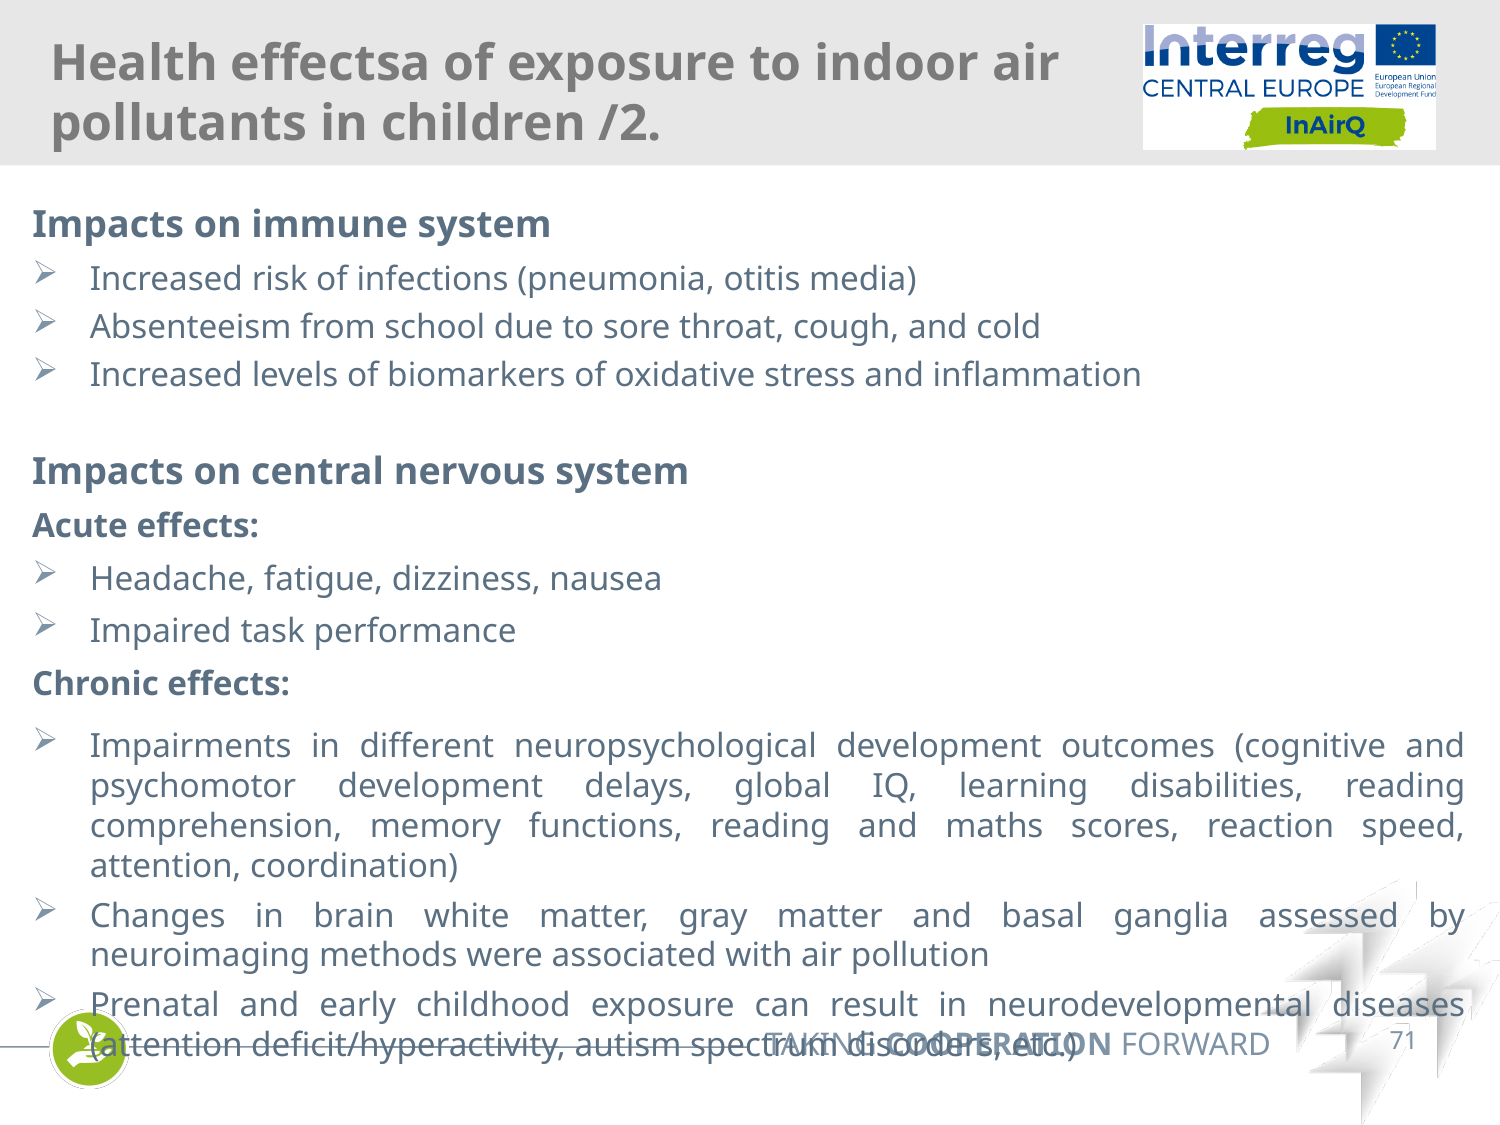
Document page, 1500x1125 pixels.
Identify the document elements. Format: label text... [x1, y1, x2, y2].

text_box Health effectsa of exposure to indoor air pollutants in children /2. [0, 19, 1140, 161]
picture [1143, 24, 1436, 150]
picture [1260, 878, 1500, 1125]
text_box Impacts on immune system Increased risk of infections (pneumonia, otitis media) Absenteeism from school due to sore throat, cough, and cold Increased levels of biomarkers of oxidative stress and inflammation Impacts on central nervous system Acute effects: Headache, fatigue, dizziness, nausea Impaired task performance Chronic effects: Impairments in different neuropsychological development outcomes (cognitive and psychomotor development delays, global IQ, learning disabilities, reading comprehension, memory functions, reading and maths scores, reaction speed, attention, coordination) Changes in brain white matter, gray matter and basal ganglia assessed by neuroimaging methods were associated with air pollution Prenatal and early childhood exposure can result in neurodevelopmental diseases (attention deficit/hyperactivity, autism spectrum disorders, etc.) [0, 184, 1483, 1083]
picture [49, 1083, 129, 1089]
